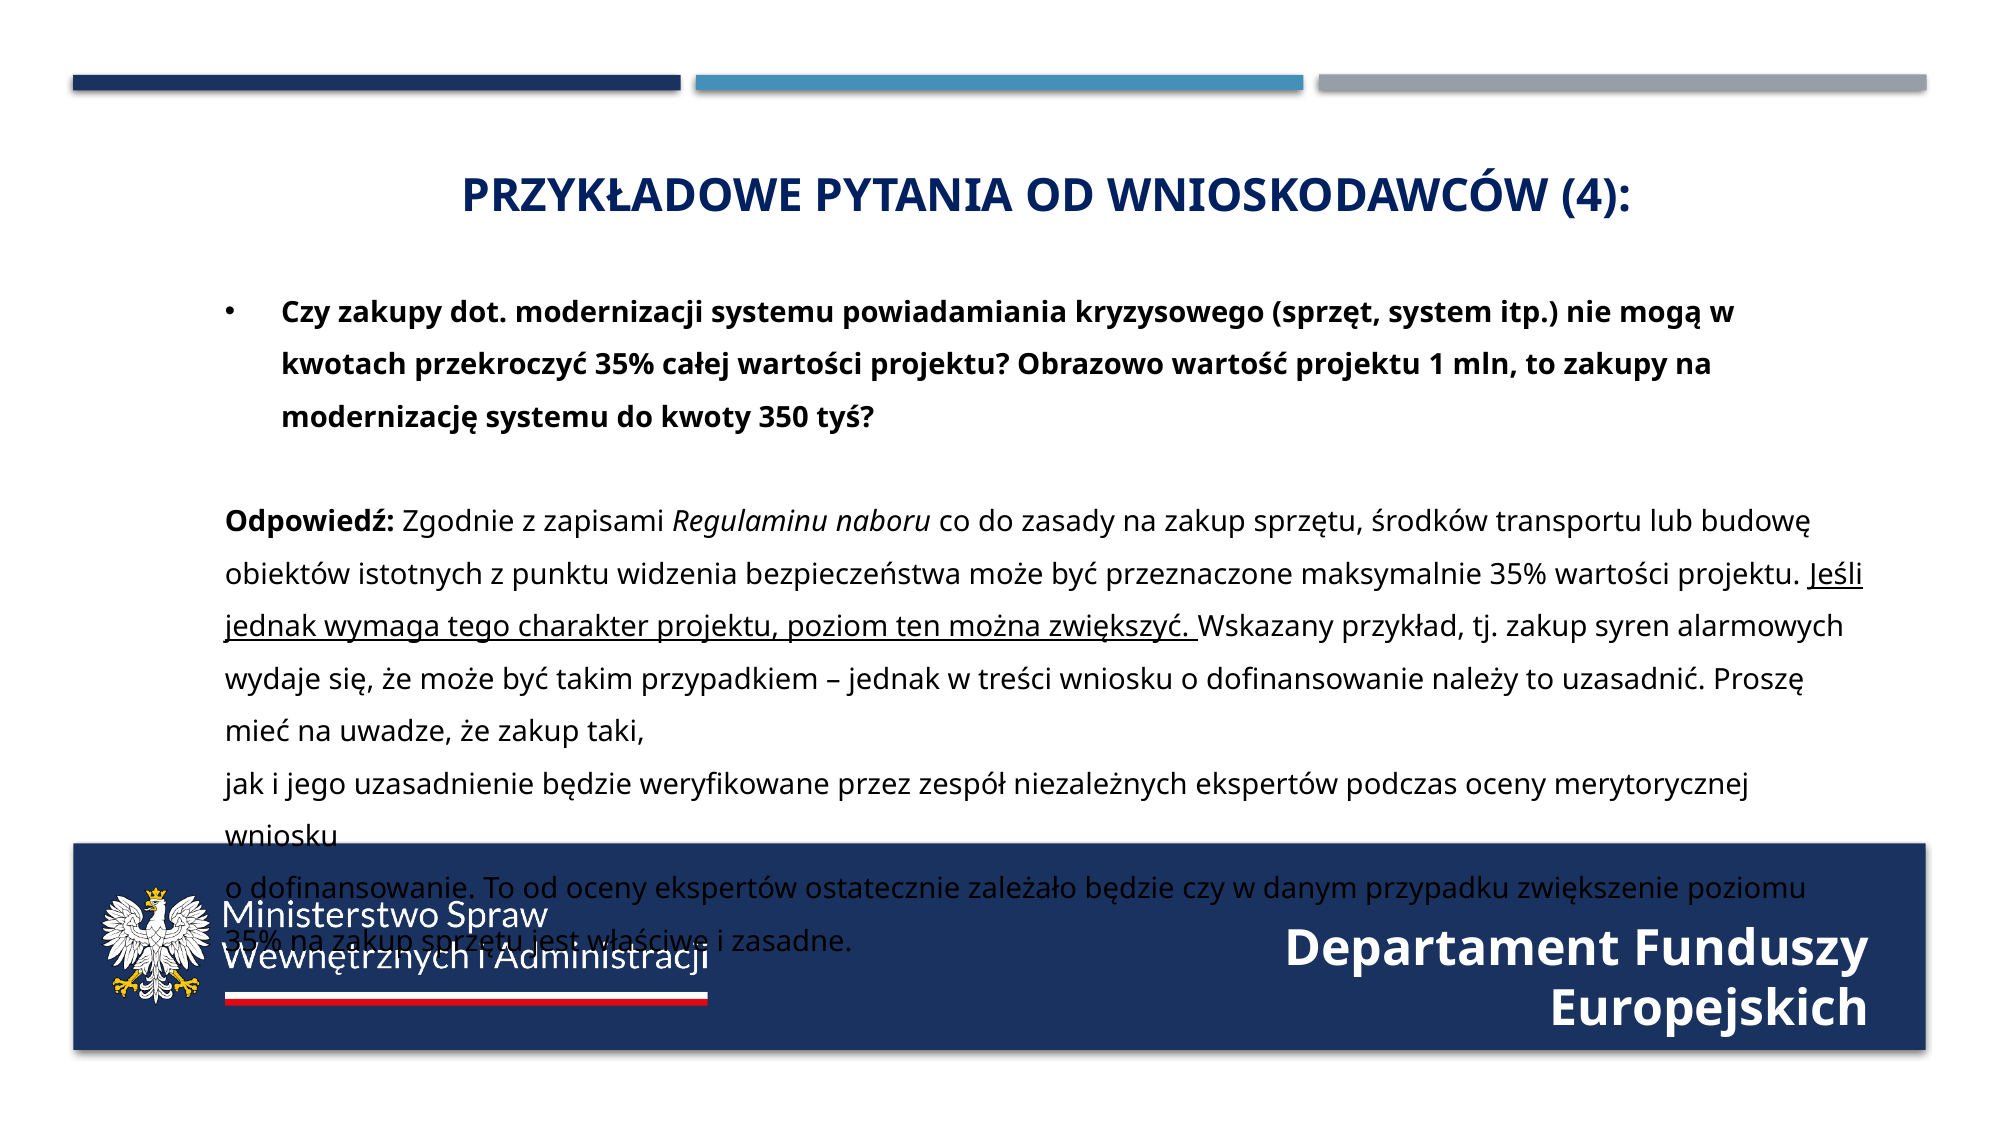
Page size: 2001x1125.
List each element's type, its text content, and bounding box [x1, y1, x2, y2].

text_box Departament Funduszy Europejskich [987, 907, 1884, 1043]
picture [73, 857, 735, 1034]
text_box PRZYKŁADOWE PYTANIA OD WNIOSKODAWCÓW (4): Czy zakupy dot. modernizacji systemu powiadamiania kryzysowego (sprzęt, system itp.) nie mogą w kwotach przekroczyć 35% całej wartości projektu? Obrazowo wartość projektu 1 mln, to zakupy na modernizację systemu do kwoty 350 tyś? Odpowiedź: Zgodnie z zapisami Regulaminu naboru co do zasady na zakup sprzętu, środków transportu lub budowę obiektów istotnych z punktu widzenia bezpieczeństwa może być przeznaczone maksymalnie 35% wartości projektu. Jeśli jednak wymaga tego charakter projektu, poziom ten można zwiększyć. Wskazany przykład, tj. zakup syren alarmowych wydaje się, że może być takim przypadkiem – jednak w treści wniosku o dofinansowanie należy to uzasadnić. Proszę mieć na uwadze, że zakup taki, jak i jego uzasadnienie będzie weryfikowane przez zespół niezależnych ekspertów podczas oceny merytorycznej wniosku o dofinansowanie. To od oceny ekspertów ostatecznie zależało będzie czy w danym przypadku zwiększenie poziomu 35% na zakup sprzętu jest właściwe i zasadne. [210, 130, 1884, 1062]
